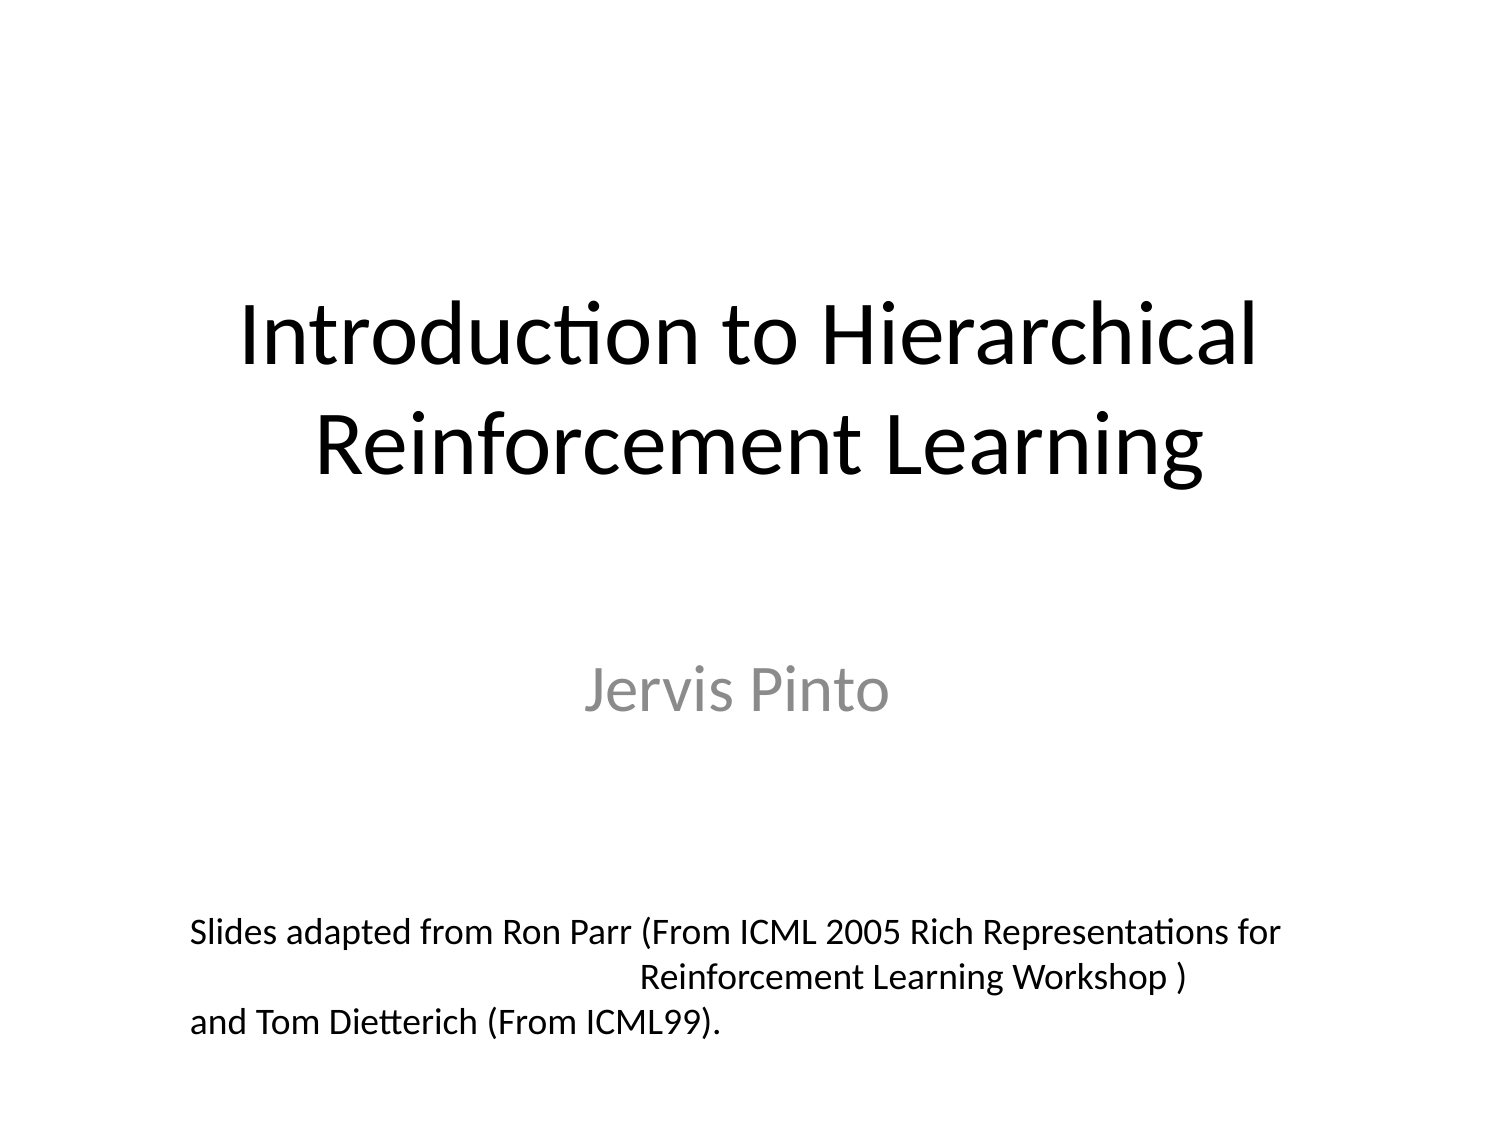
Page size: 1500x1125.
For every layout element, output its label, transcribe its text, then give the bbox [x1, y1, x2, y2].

title Introduction to Hierarchical Reinforcement Learning [112, 262, 1388, 504]
subtitle Jervis Pinto [225, 637, 1250, 800]
text_box Slides adapted from Ron Parr (From ICML 2005 Rich Representations for Reinforcement Learning Workshop ) and Tom Dietterich (From ICML99). [175, 899, 1306, 1050]
